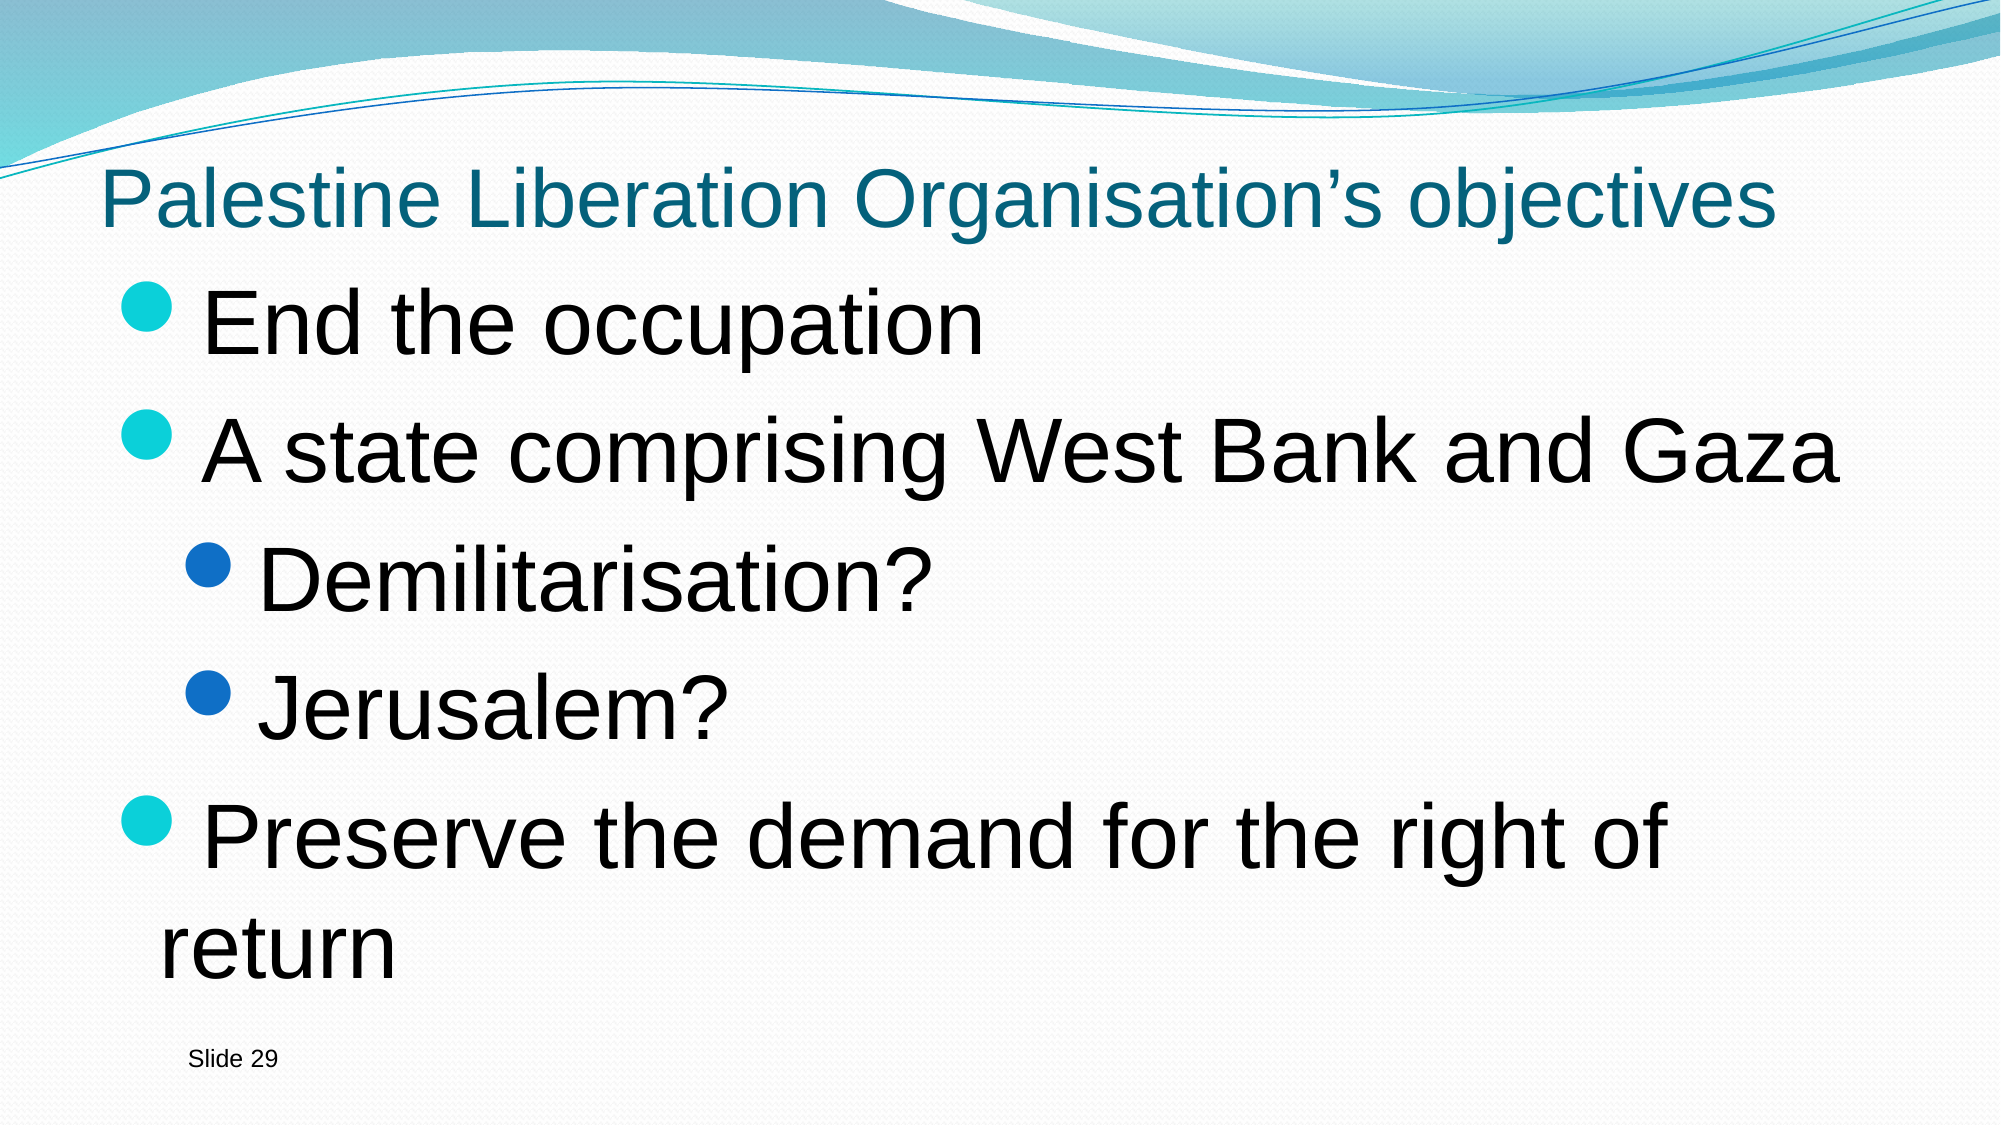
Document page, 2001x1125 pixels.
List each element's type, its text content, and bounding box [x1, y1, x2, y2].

title Palestine Liberation Organisation’s objectives [99, 137, 1900, 244]
list End the occupation A state comprising West Bank and Gaza Demilitarisation? Jerusalem? Preserve the demand for the right of return [99, 255, 1900, 1035]
text_box Slide 29 [173, 1034, 524, 1095]
